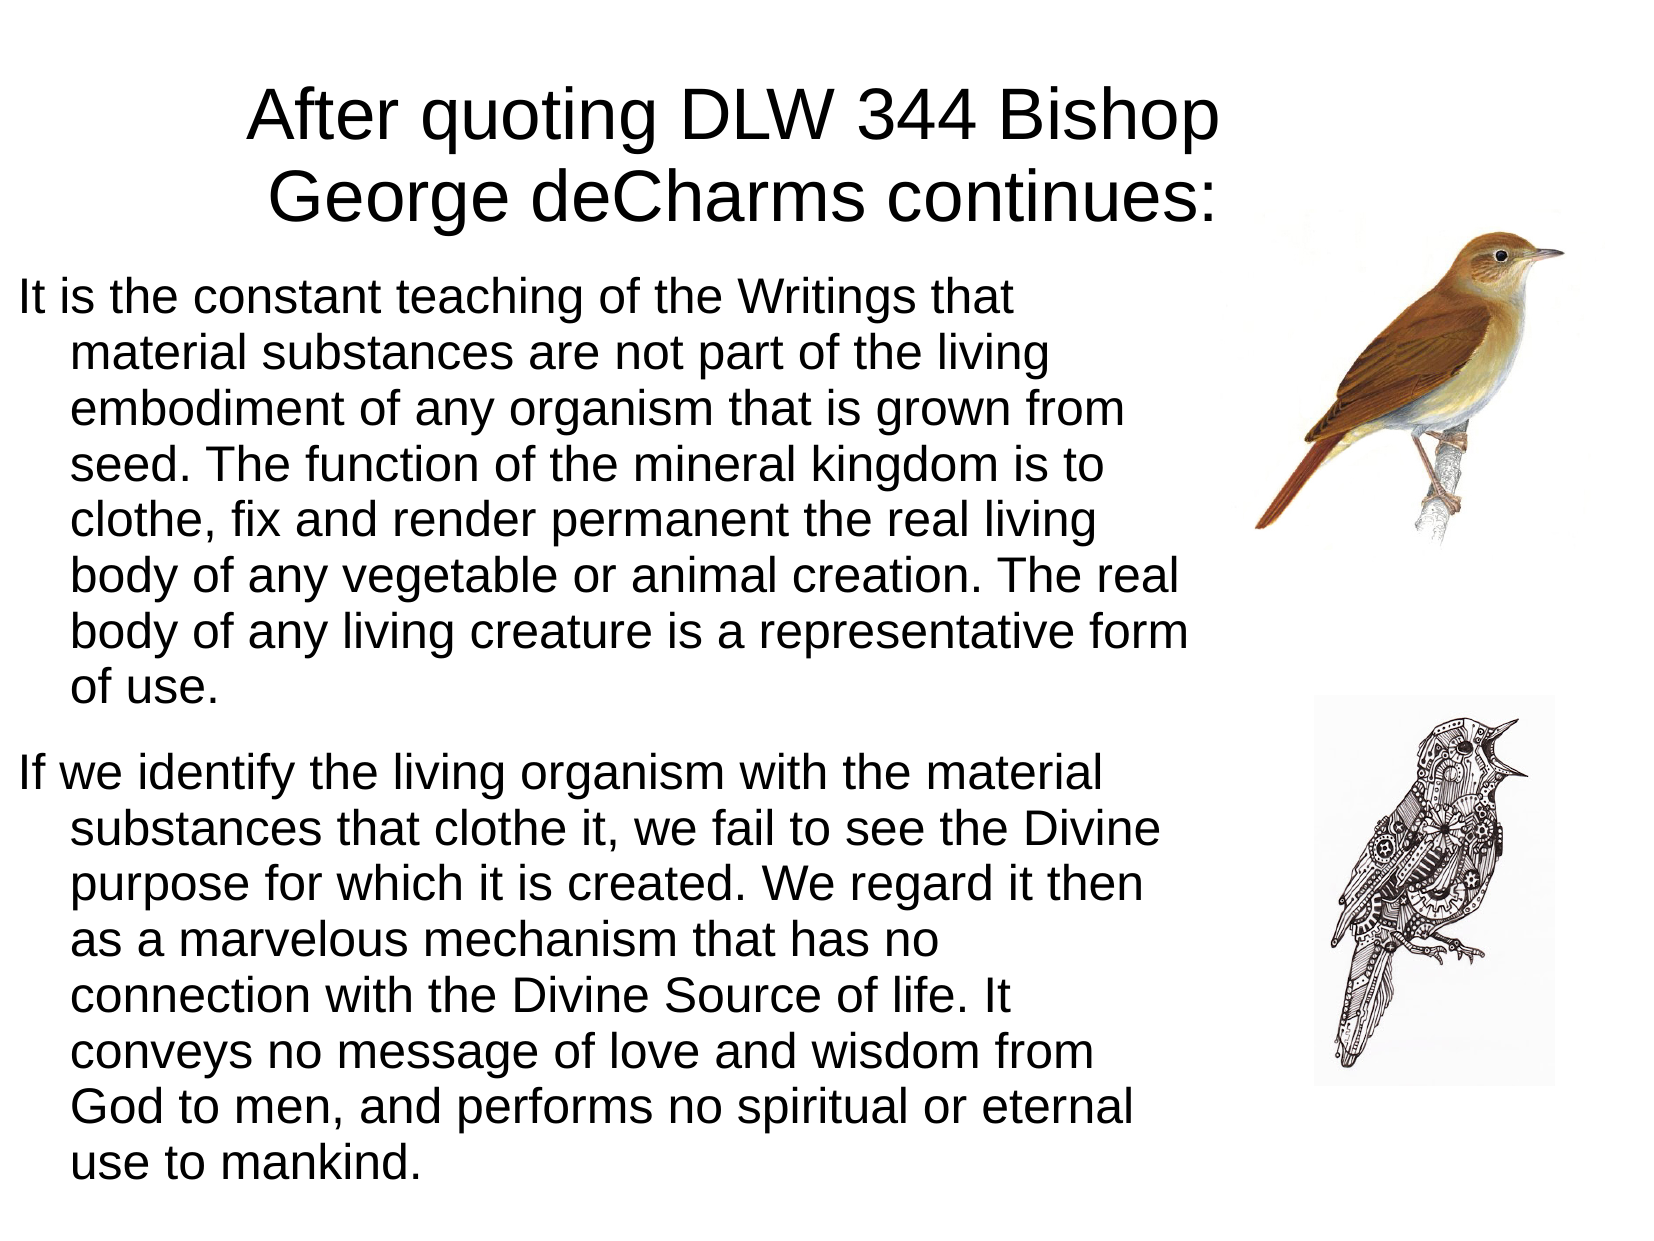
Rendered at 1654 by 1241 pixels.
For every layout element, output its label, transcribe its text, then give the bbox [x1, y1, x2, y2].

title After quoting DLW 344 Bishop George deCharms continues: [0, 49, 1488, 257]
picture [1220, 209, 1605, 570]
picture [1314, 694, 1555, 1086]
list It is the constant teaching of the Writings that material substances are not part of the living embodiment of any organism that is grown from seed. The function of the mineral kingdom is to clothe, fix and render permanent the real living body of any vegetable or animal creation. The real body of any living creature is a representative form of use. If we identify the living organism with the material substances that clothe it, we fail to see the Divine purpose for which it is created. We regard it then as a marvelous mechanism that has no connection with the Divine Source of life. It conveys no message of love and wisdom from God to men, and performs no spiritual or eternal use to mankind. [0, 265, 1193, 1151]
